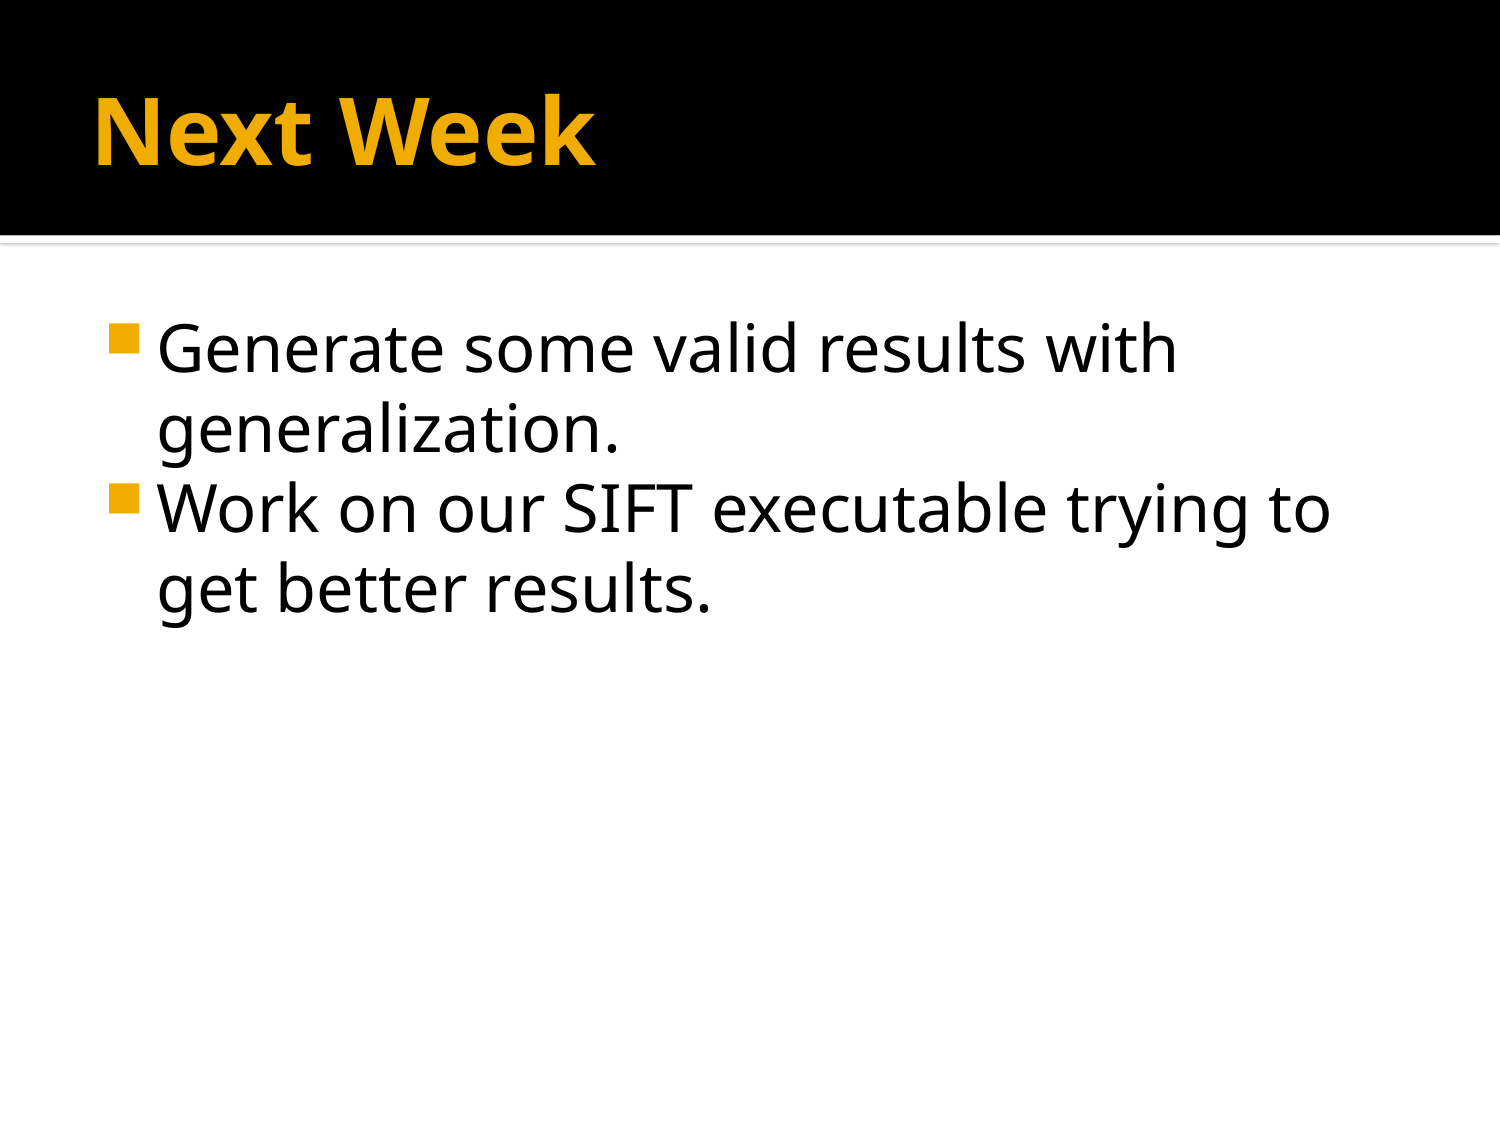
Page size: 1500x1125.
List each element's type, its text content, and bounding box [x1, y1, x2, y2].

title Next Week [75, 25, 1425, 231]
list Generate some valid results with generalization. Work on our SIFT executable trying to get better results. [75, 291, 1425, 1050]
